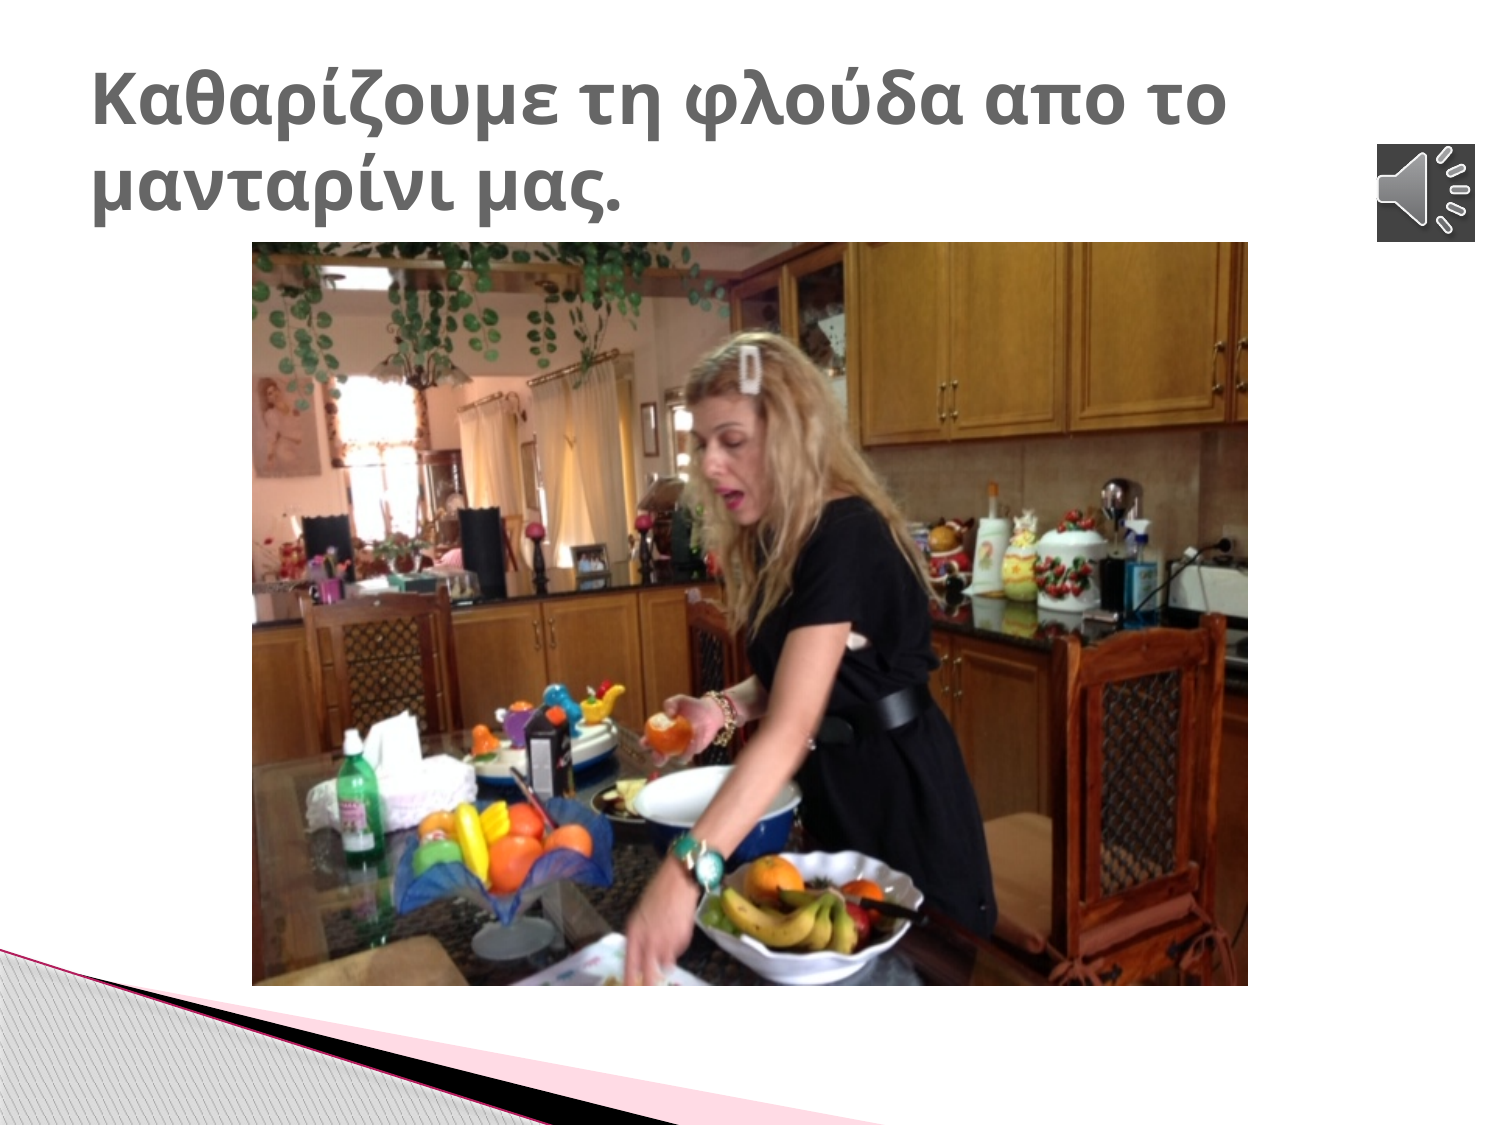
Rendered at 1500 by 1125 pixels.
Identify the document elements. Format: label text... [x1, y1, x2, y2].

title Καθαρίζουμε τη φλούδα απο το μανταρίνι μας. [75, 45, 1425, 233]
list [252, 242, 1248, 986]
picture [1375, 142, 1477, 243]
